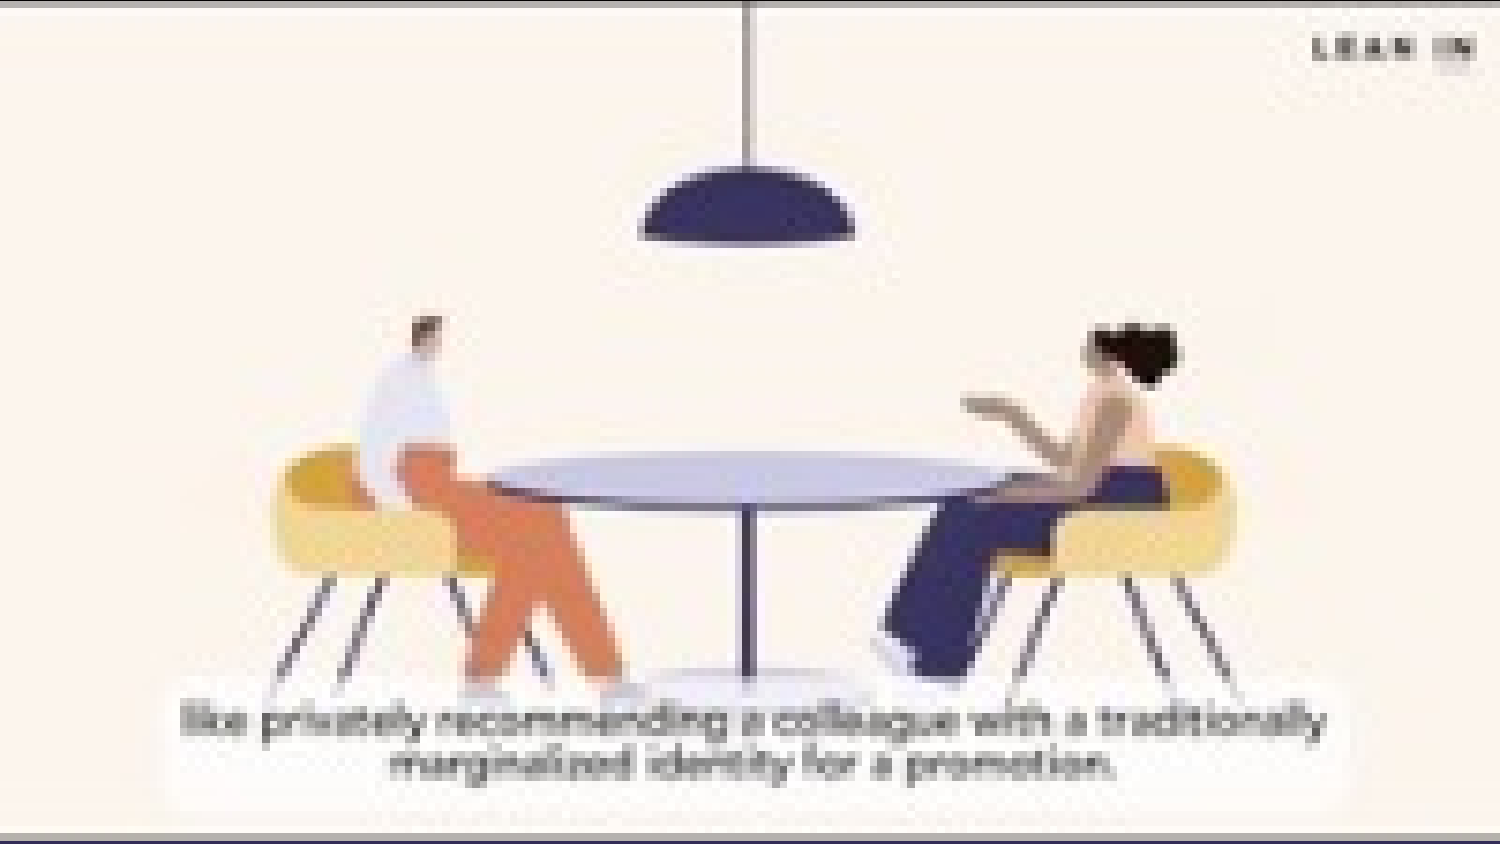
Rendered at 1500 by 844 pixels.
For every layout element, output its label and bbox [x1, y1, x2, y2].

text_box [0, 0, 1500, 842]
